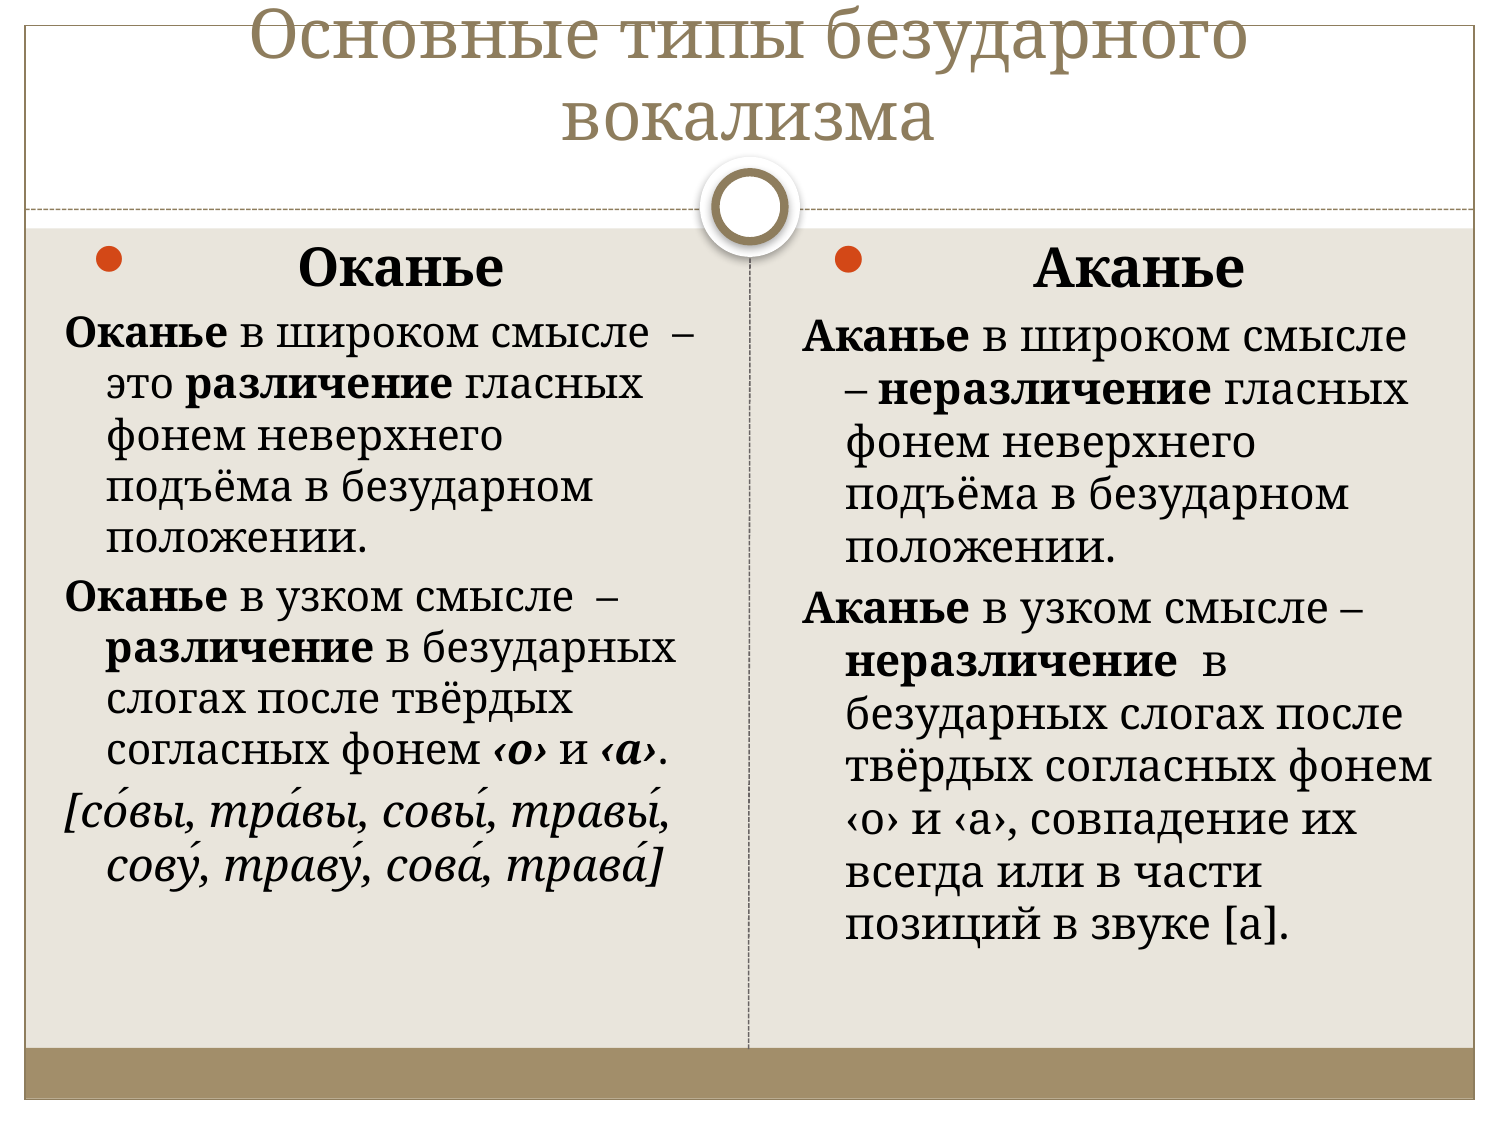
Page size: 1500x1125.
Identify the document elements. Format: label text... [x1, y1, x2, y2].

list Аканье Аканье в широком смысле – неразличение гласных фонем неверхнего подъёма в безударном положении. Аканье в узком смысле – неразличение в безударных слогах после твёрдых согласных фонем ‹о› и ‹а›, совпадение их всегда или в части позиций в звуке [а]. [787, 224, 1450, 993]
title Основные типы безударного вокализма [49, 37, 1450, 162]
list Оканье Оканье в широком смысле – это различение гласных фонем неверхнего подъёма в безударном положении. Оканье в узком смысле – различение в безударных слогах после твёрдых согласных фонем ‹о› и ‹а›. [со́вы, тра́вы, совы́, травы́, сову́, траву́, сова́, трава́] [49, 224, 712, 993]
